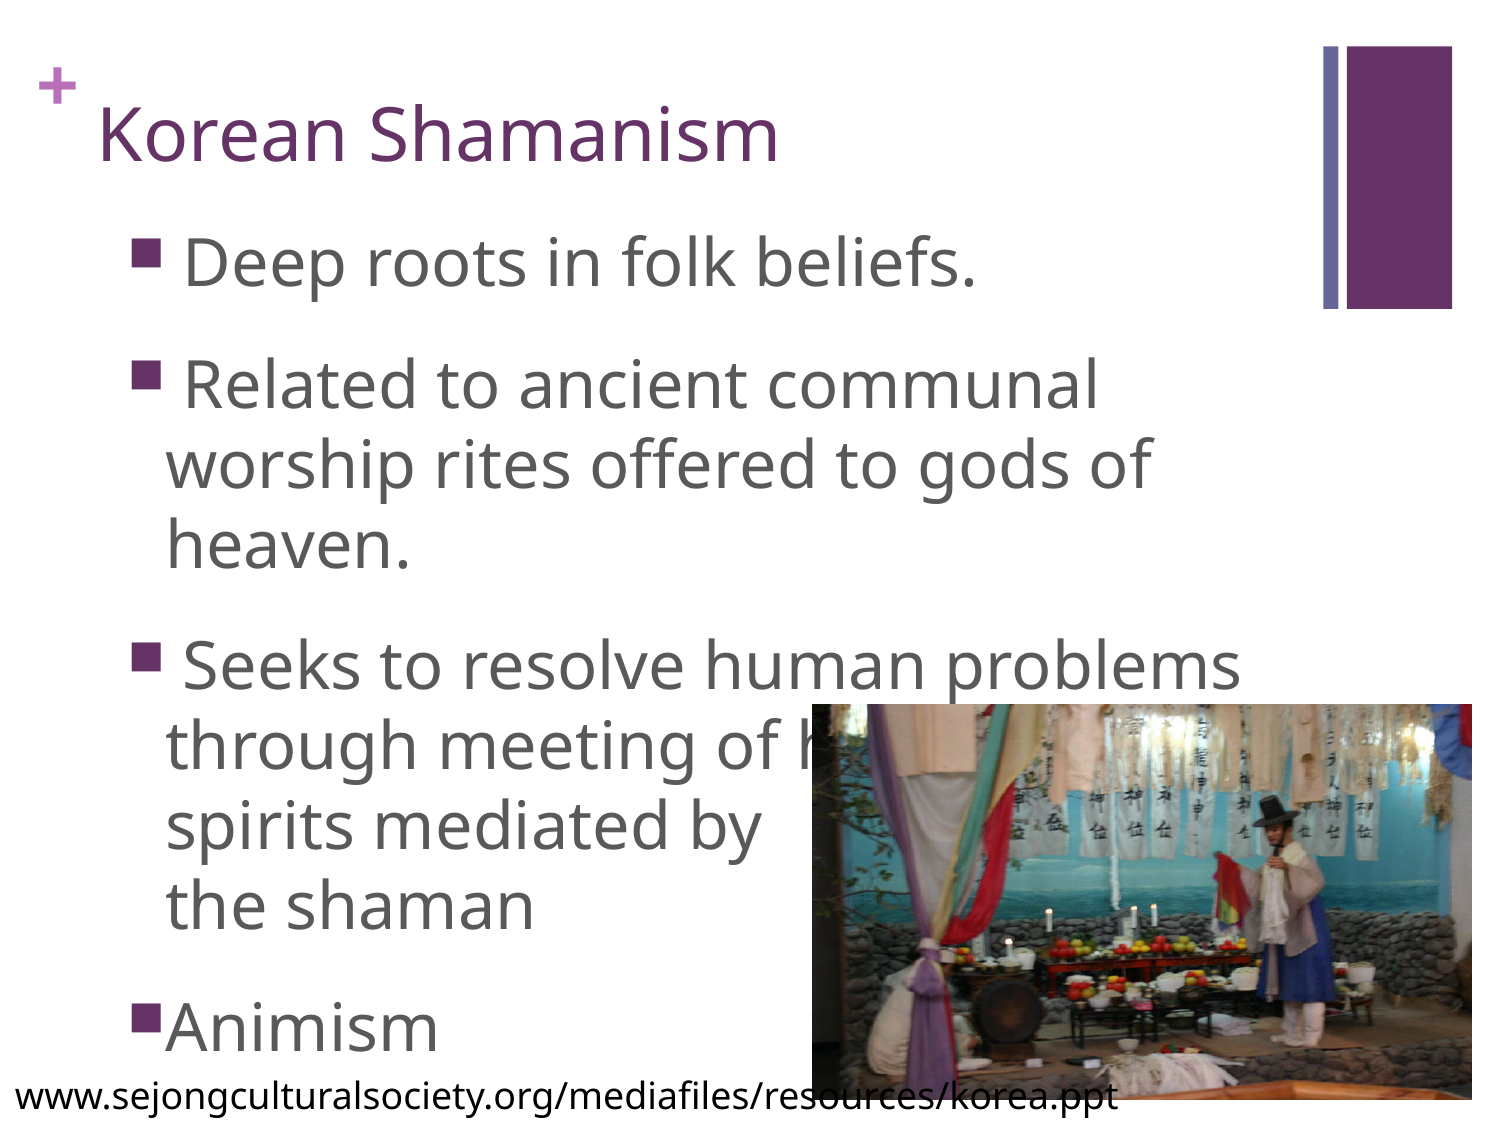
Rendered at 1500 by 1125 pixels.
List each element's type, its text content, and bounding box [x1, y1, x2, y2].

picture [811, 703, 1472, 1101]
title Korean Shamanism [81, 79, 1322, 263]
list Deep roots in folk beliefs. Related to ancient communal worship rites offered to gods of heaven. Seeks to resolve human problems through meeting of humans and spirits mediated by the shaman Animism [112, 212, 1350, 763]
text_box www.sejongculturalsociety.org/mediafiles/resources/korea.ppt [0, 1064, 1288, 1125]
